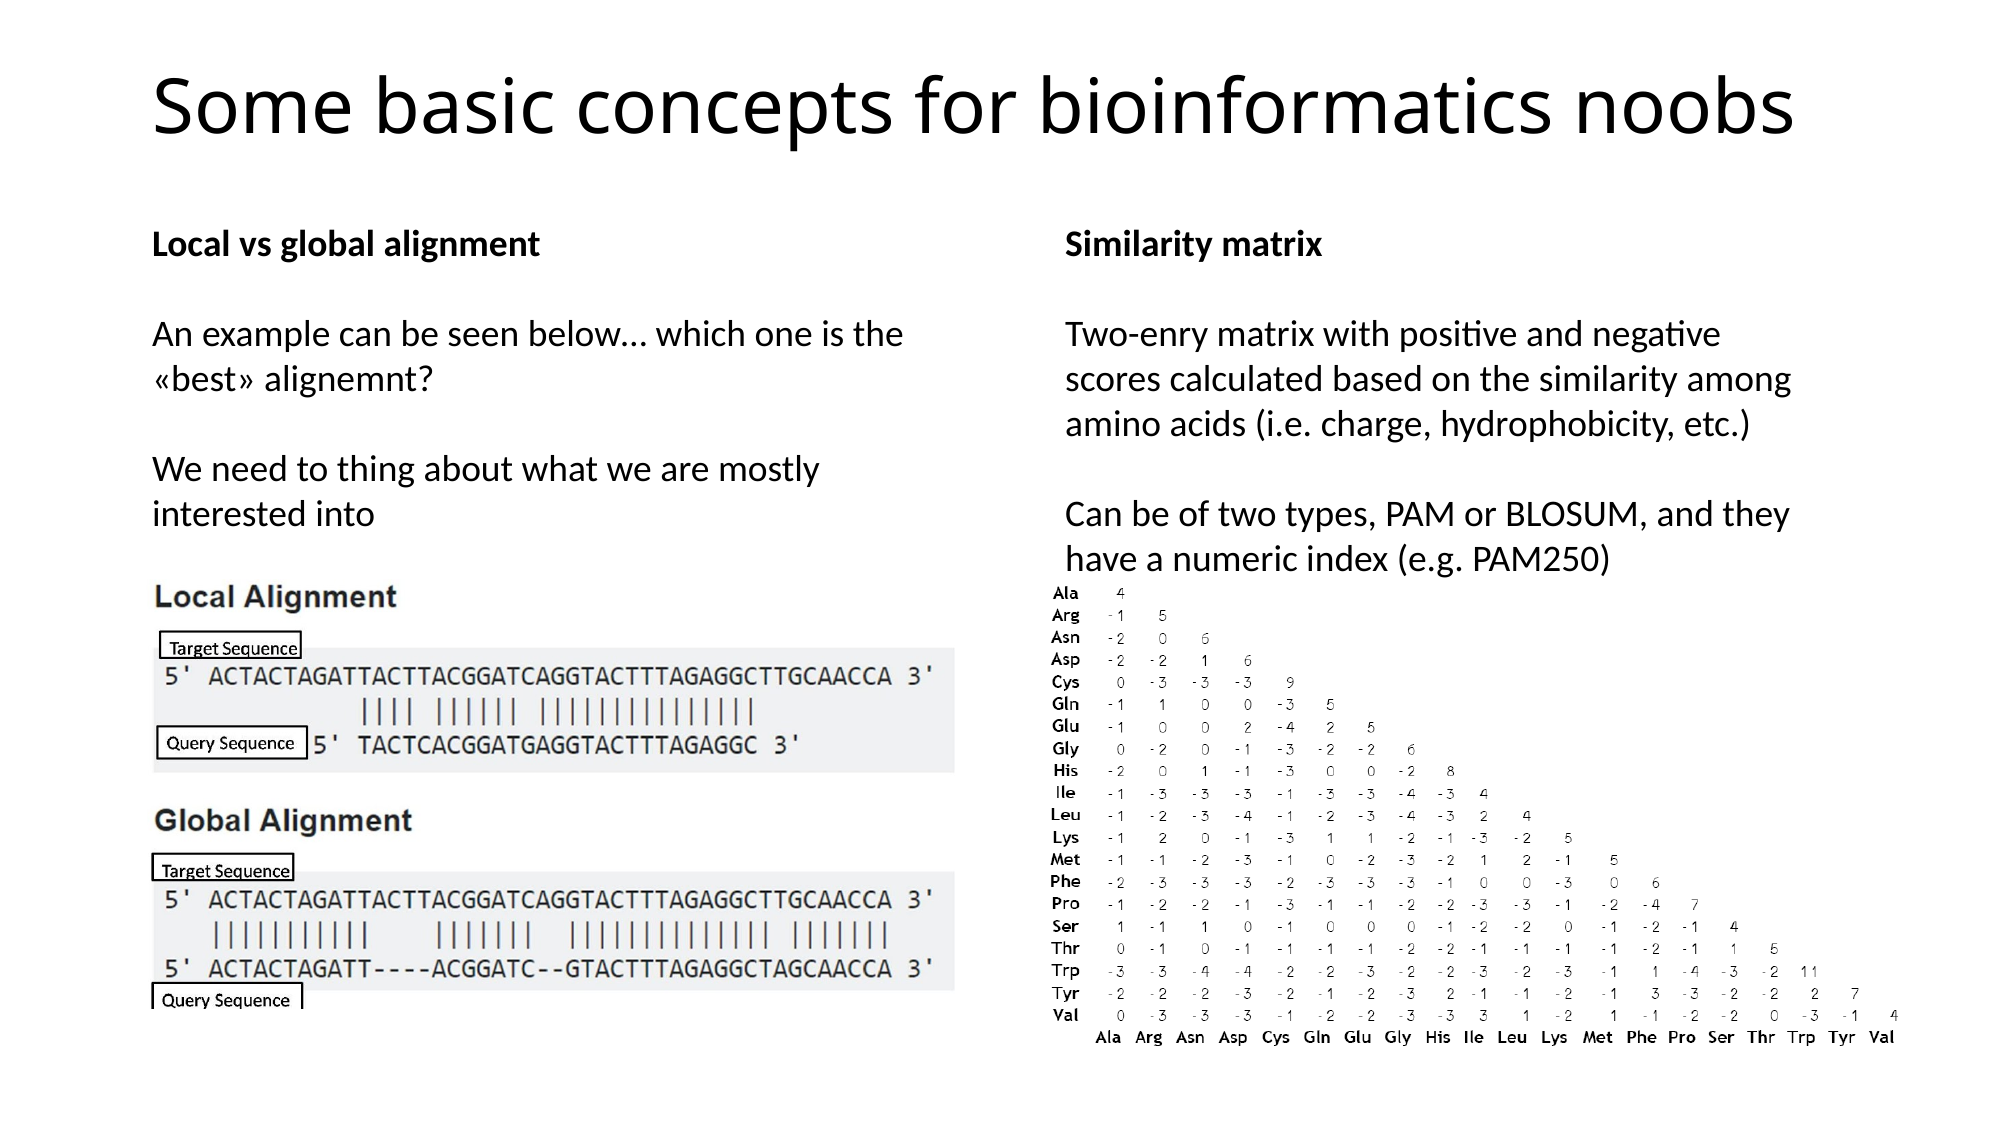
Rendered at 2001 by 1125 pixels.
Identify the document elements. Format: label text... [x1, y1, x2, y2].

text_box Similarity matrix Two-enry matrix with positive and negative scores calculated based on the similarity among amino acids (i.e. charge, hydrophobicity, etc.) Can be of two types, PAM or BLOSUM, and they have a numeric index (e.g. PAM250) [1050, 212, 1837, 579]
text_box Local vs global alignment An example can be seen below… which one is the «best» alignemnt? We need to thing about what we are mostly interested into [137, 212, 924, 542]
picture [137, 579, 955, 1009]
picture [1050, 579, 1909, 1053]
title Some basic concepts for bioinformatics noobs [137, 59, 1863, 159]
